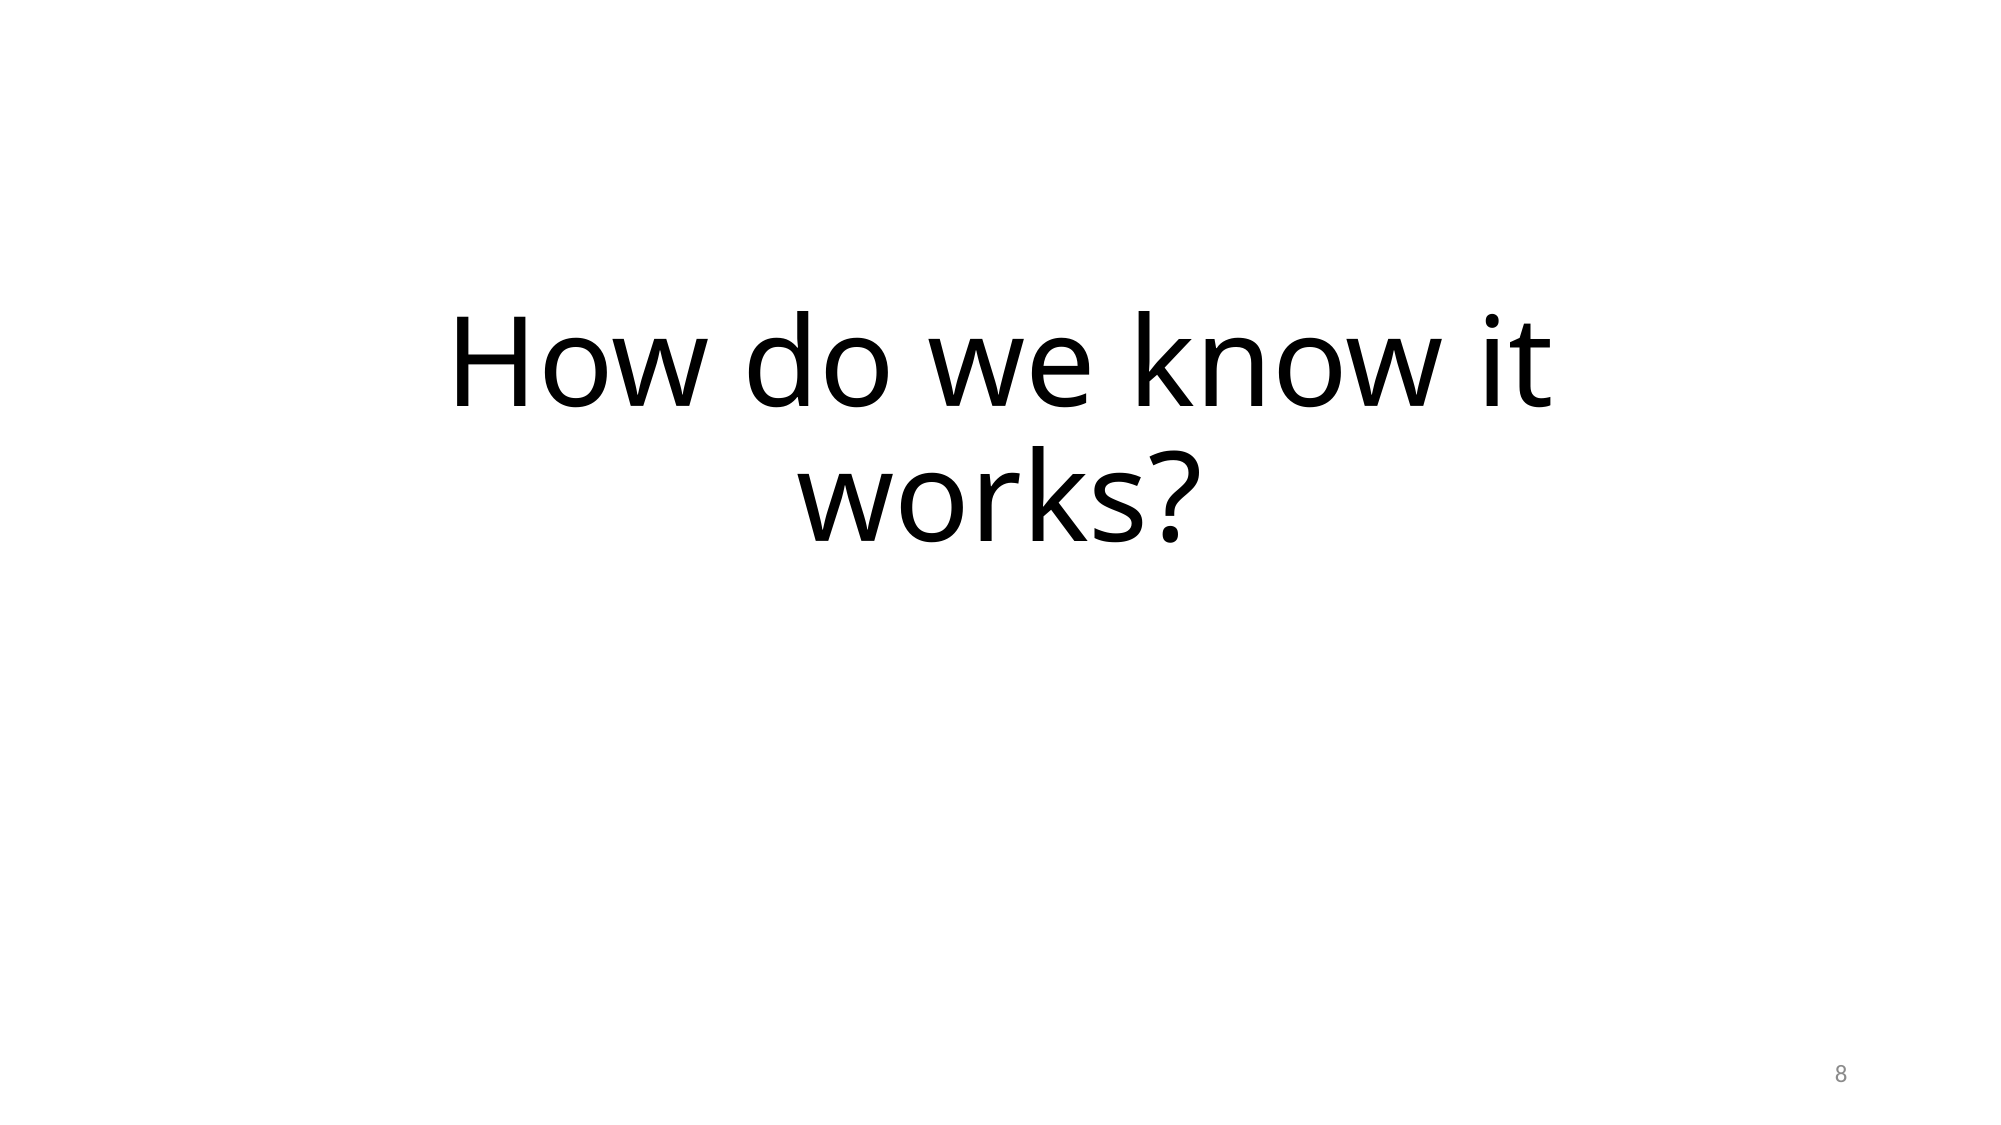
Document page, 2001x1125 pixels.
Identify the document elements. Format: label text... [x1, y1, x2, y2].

slide_number 8 [1412, 1042, 1863, 1103]
title How do we know it works? [249, 184, 1750, 576]
